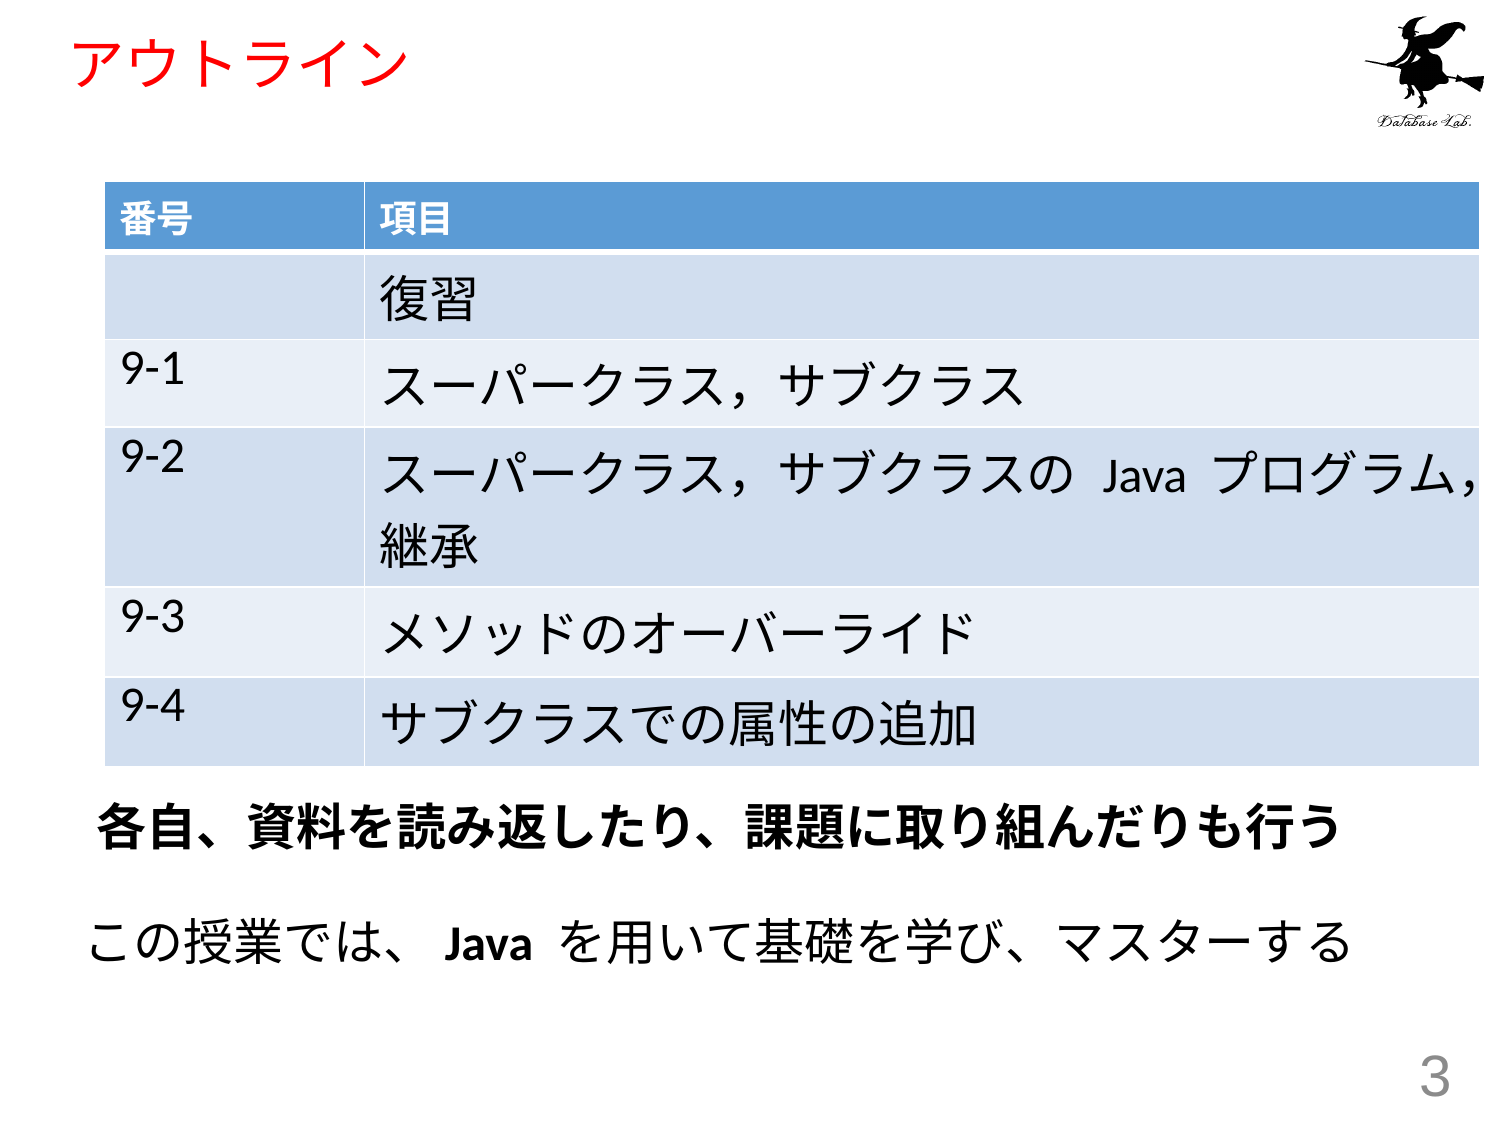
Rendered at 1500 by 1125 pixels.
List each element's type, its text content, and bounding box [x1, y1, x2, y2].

table_cell 復習 [365, 255, 1479, 339]
table_cell サブクラスでの属性の追加 [365, 678, 1479, 766]
table_cell 9-3 [105, 588, 364, 676]
table_cell スーパークラス，サブクラス [365, 340, 1479, 426]
table_header 項目 [365, 182, 1479, 249]
table_header 番号 [105, 182, 364, 249]
text_box 各自、資料を読み返したり、課題に取り組んだりも行う [82, 787, 1360, 863]
table_cell 9-1 [105, 340, 364, 426]
table_cell 9-2 [105, 428, 364, 586]
table_cell スーパークラス，サブクラスの Java プログラム，継承 [365, 428, 1479, 586]
text_box この授業では、Java を用いて基礎を学び、マスターする [68, 902, 1370, 978]
slide_number 3 [1129, 1042, 1467, 1103]
title アウトライン [52, 28, 1441, 106]
table_cell [105, 255, 364, 339]
table_cell メソッドのオーバーライド [365, 588, 1479, 676]
picture [1362, 14, 1486, 130]
table_cell 9-4 [105, 678, 364, 766]
